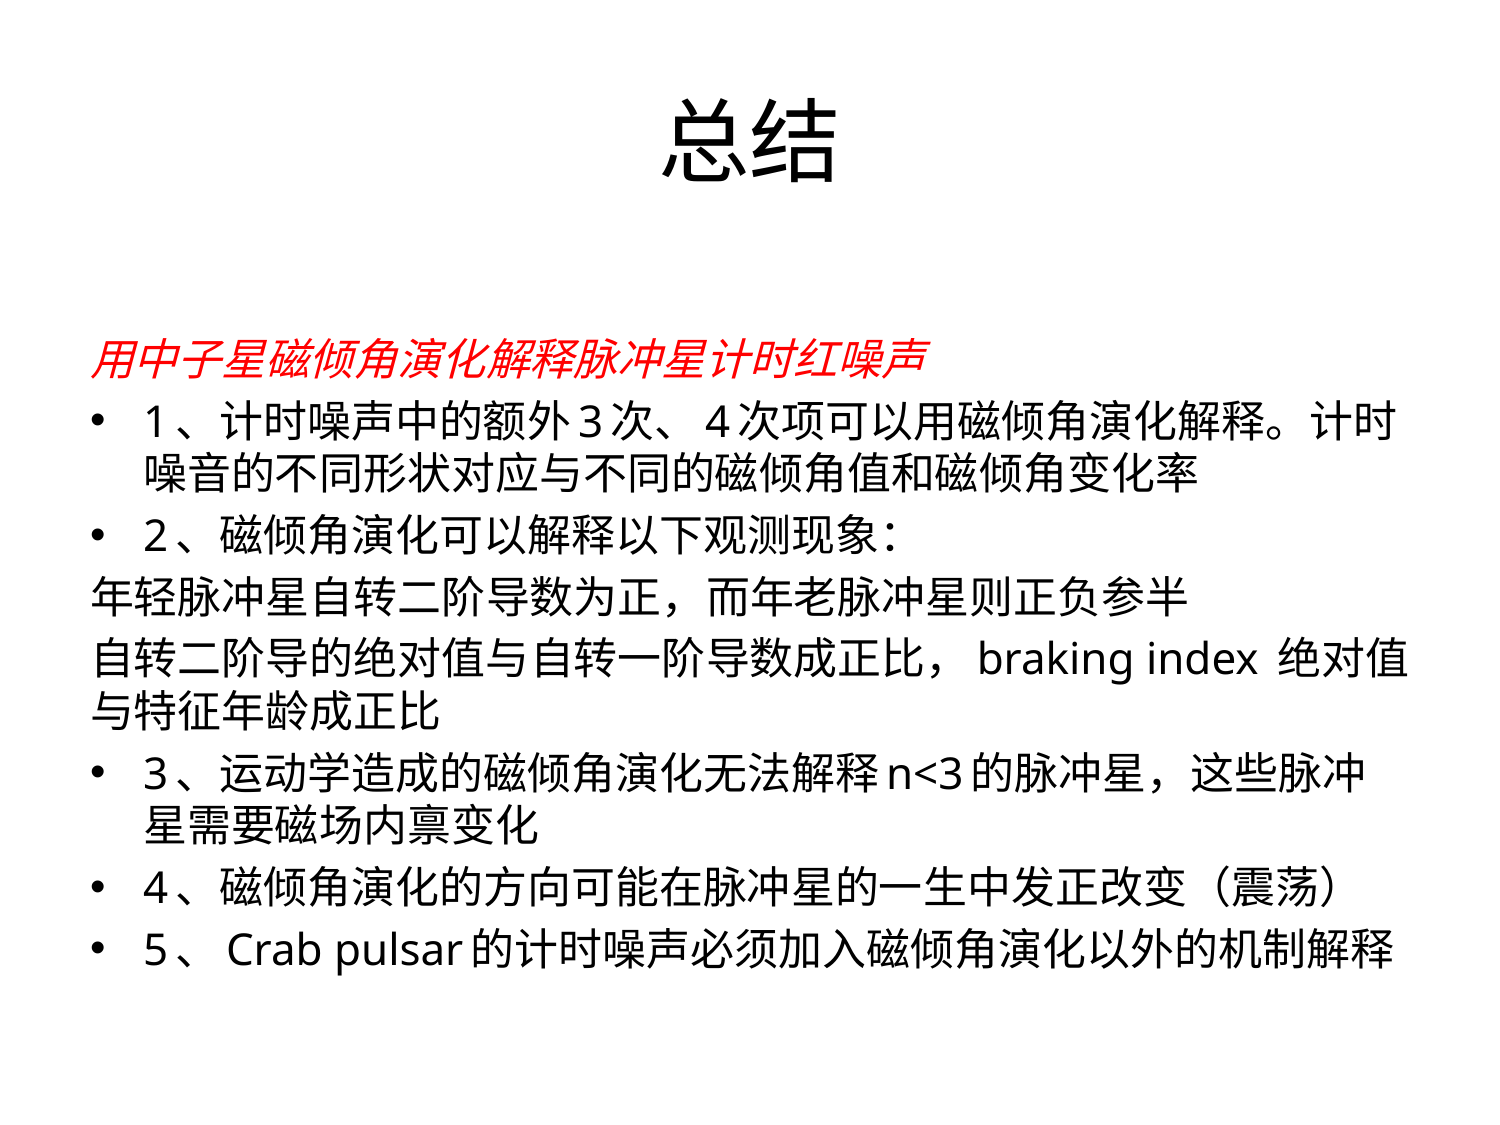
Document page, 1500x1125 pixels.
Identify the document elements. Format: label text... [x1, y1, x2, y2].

list 用中子星磁倾角演化解释脉冲星计时红噪声 1、计时噪声中的额外3次、4次项可以用磁倾角演化解释。计时噪音的不同形状对应与不同的磁倾角值和磁倾角变化率 2、磁倾角演化可以解释以下观测现象： 年轻脉冲星自转二阶导数为正，而年老脉冲星则正负参半 自转二阶导的绝对值与自转一阶导数成正比，braking index 绝对值与特征年龄成正比 3、运动学造成的磁倾角演化无法解释n<3的脉冲星，这些脉冲星需要磁场内禀变化 4、磁倾角演化的方向可能在脉冲星的一生中发正改变（震荡） 5、Crab pulsar的计时噪声必须加入磁倾角演化以外的机制解释 [75, 262, 1425, 1005]
title 总结 [75, 45, 1425, 233]
